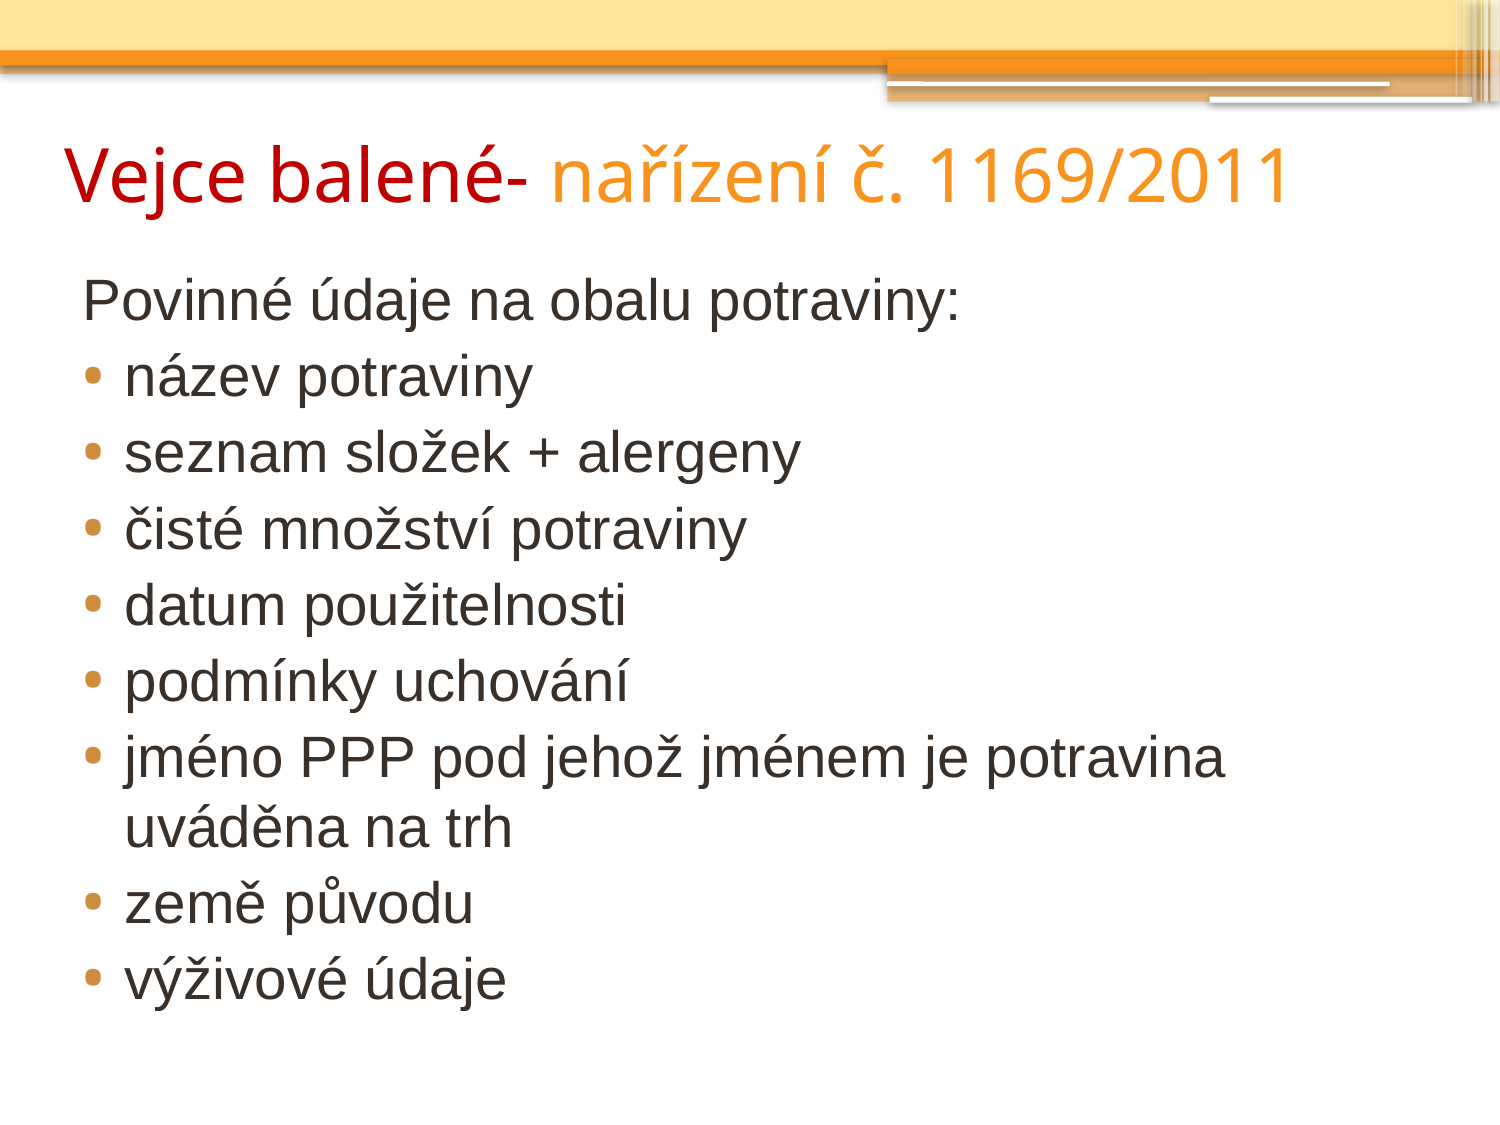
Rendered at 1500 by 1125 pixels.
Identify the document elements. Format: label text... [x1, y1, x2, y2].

list Povinné údaje na obalu potraviny: název potraviny seznam složek + alergeny čisté množství potraviny datum použitelnosti podmínky uchování jméno PPP pod jehož jménem je potravina uváděna na trh země původu výživové údaje [50, 255, 1400, 1031]
title Vejce balené- nařízení č. 1169/2011 [50, 90, 1450, 256]
